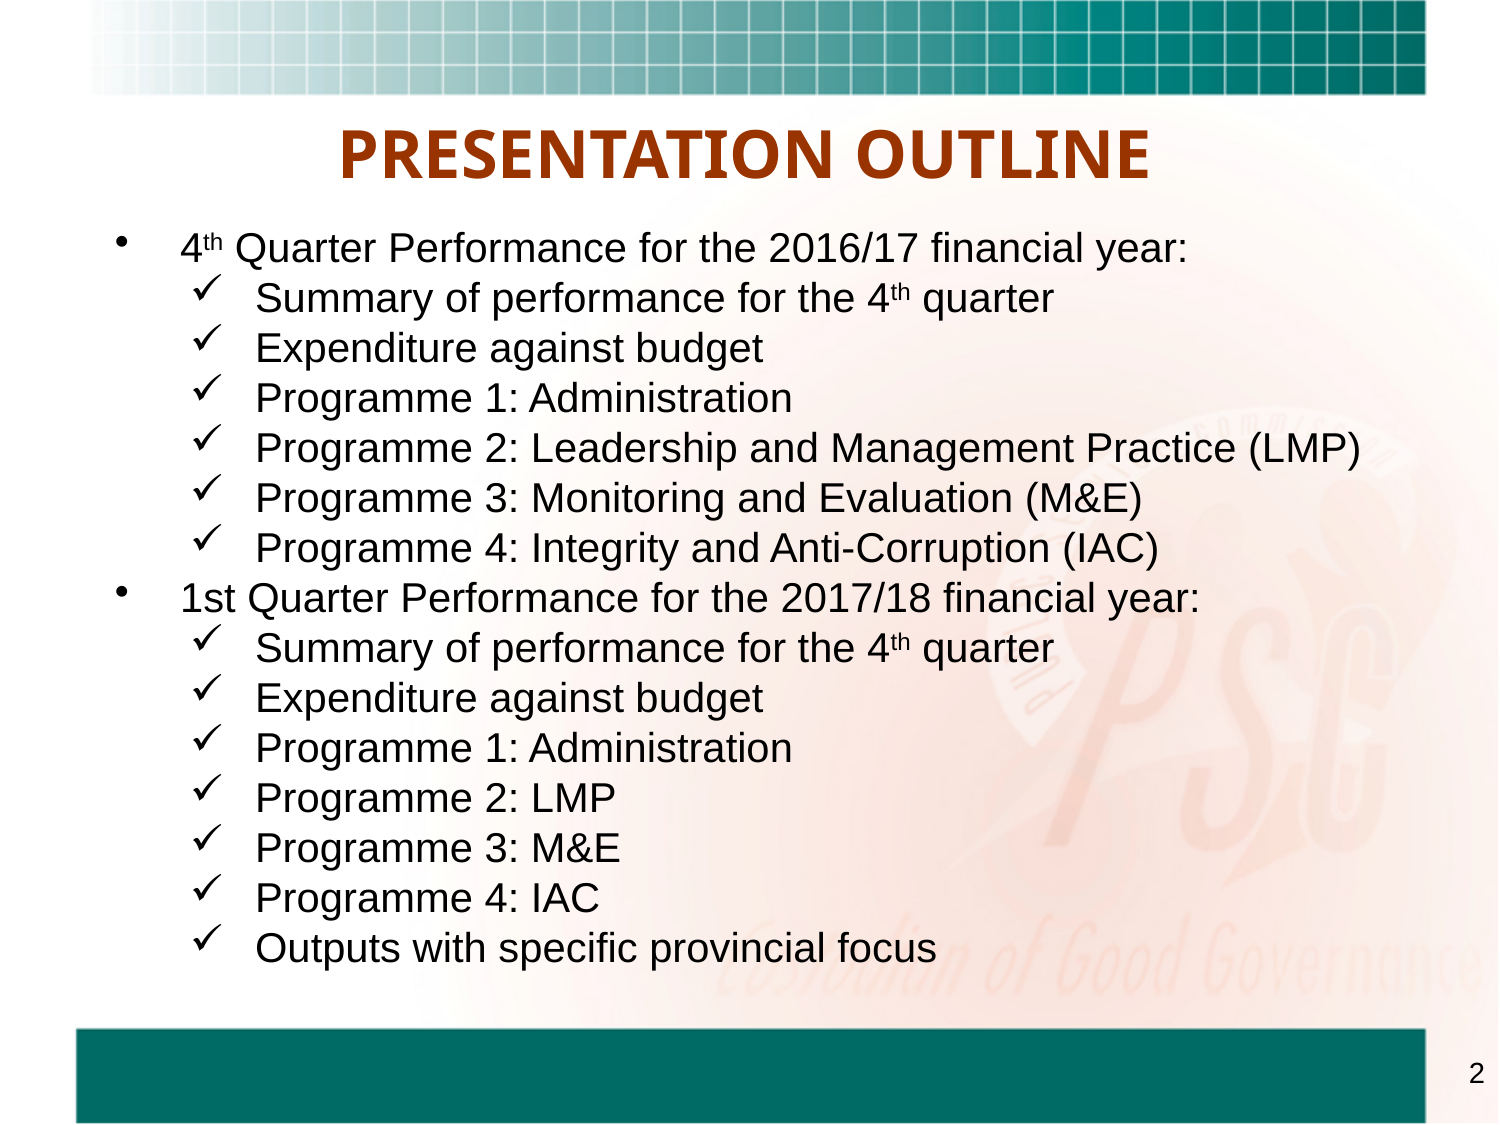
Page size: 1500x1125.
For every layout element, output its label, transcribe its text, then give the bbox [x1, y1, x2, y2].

text_box PRESENTATION OUTLINE [70, 104, 1421, 204]
text_box 4th Quarter Performance for the 2016/17 financial year: Summary of performance for the 4th quarter Expenditure against budget Programme 1: Administration Programme 2: Leadership and Management Practice (LMP) Programme 3: Monitoring and Evaluation (M&E) Programme 4: Integrity and Anti-Corruption (IAC) 1st Quarter Performance for the 2017/18 financial year: Summary of performance for the 4th quarter Expenditure against budget Programme 1: Administration Programme 2: LMP Programme 3: M&E Programme 4: IAC Outputs with specific provincial focus [100, 213, 1436, 1029]
text_box 2 [1149, 1046, 1500, 1125]
picture [0, 0, 1500, 1125]
